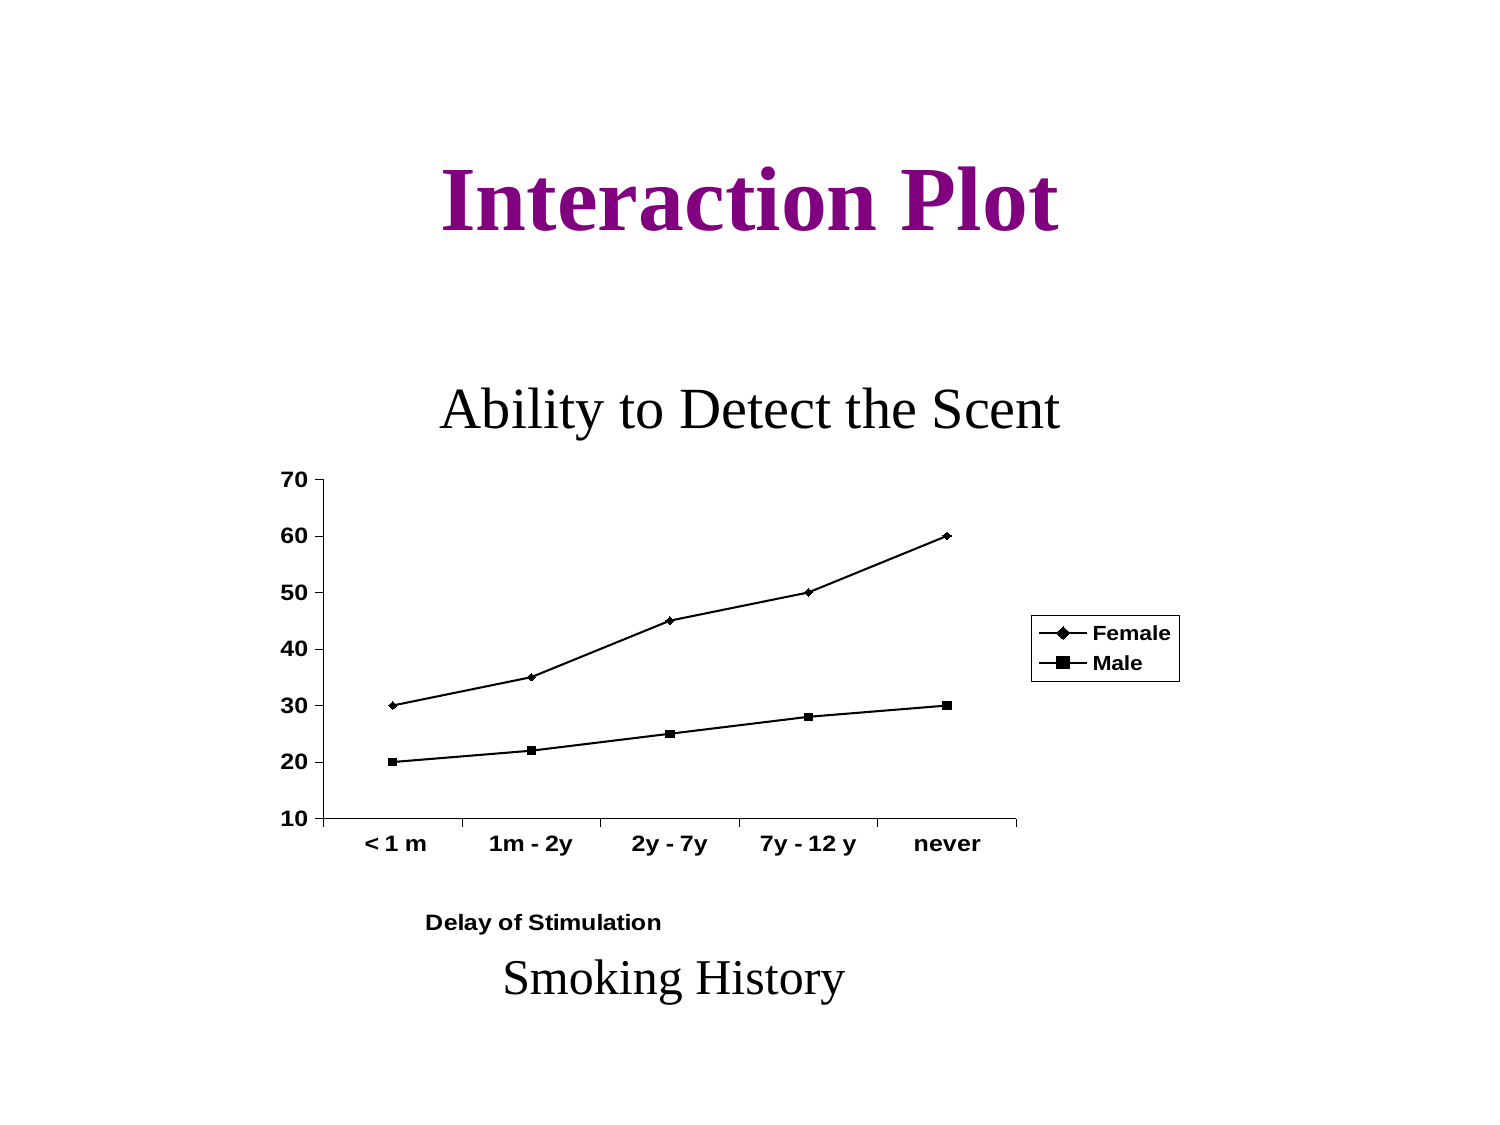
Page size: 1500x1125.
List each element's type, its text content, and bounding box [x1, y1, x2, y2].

title Interaction Plot [112, 99, 1388, 288]
chart [258, 445, 1185, 936]
text_box Smoking History [487, 944, 900, 1013]
text_box Ability to Detect the Scent [424, 362, 1100, 444]
